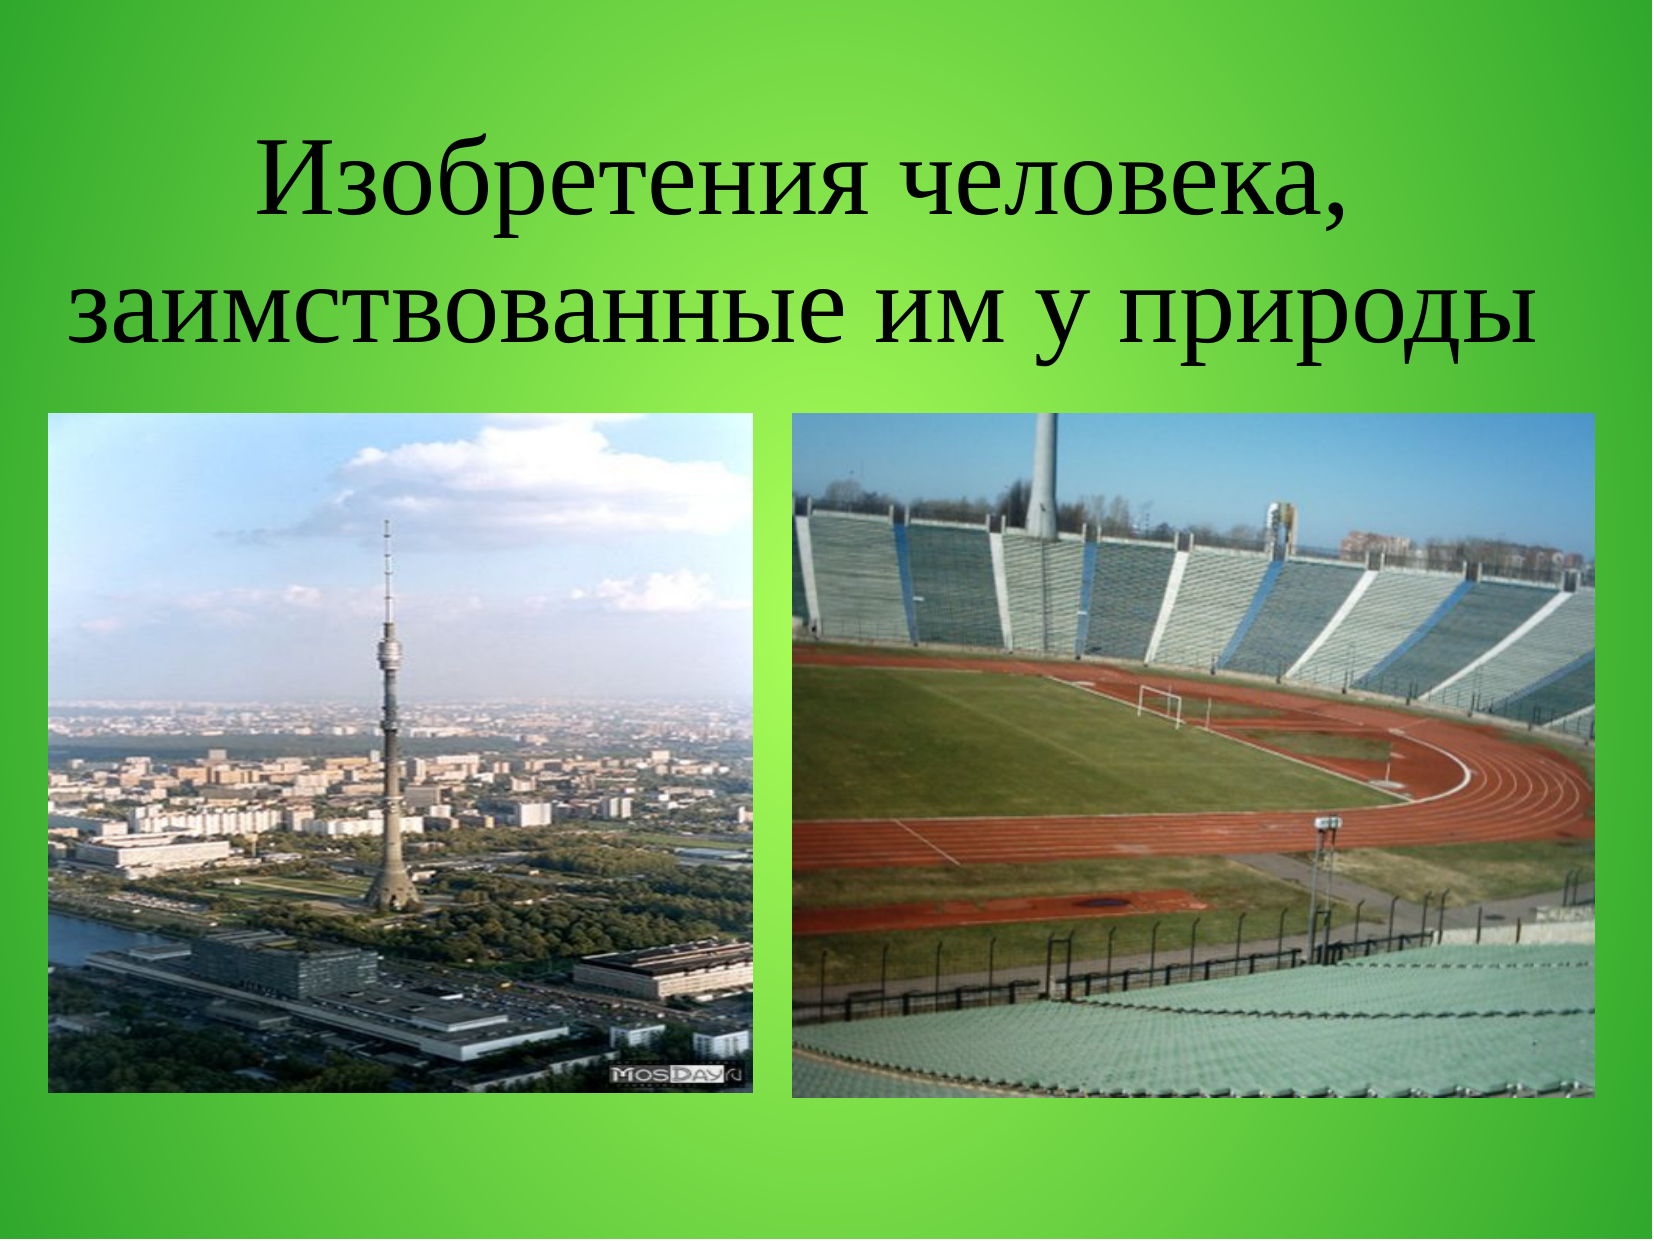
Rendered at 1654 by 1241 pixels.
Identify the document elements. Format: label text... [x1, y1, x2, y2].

picture [48, 413, 753, 1093]
title Изобретения человека, заимствованные им у природы [59, 106, 1548, 368]
picture [792, 413, 1595, 1099]
